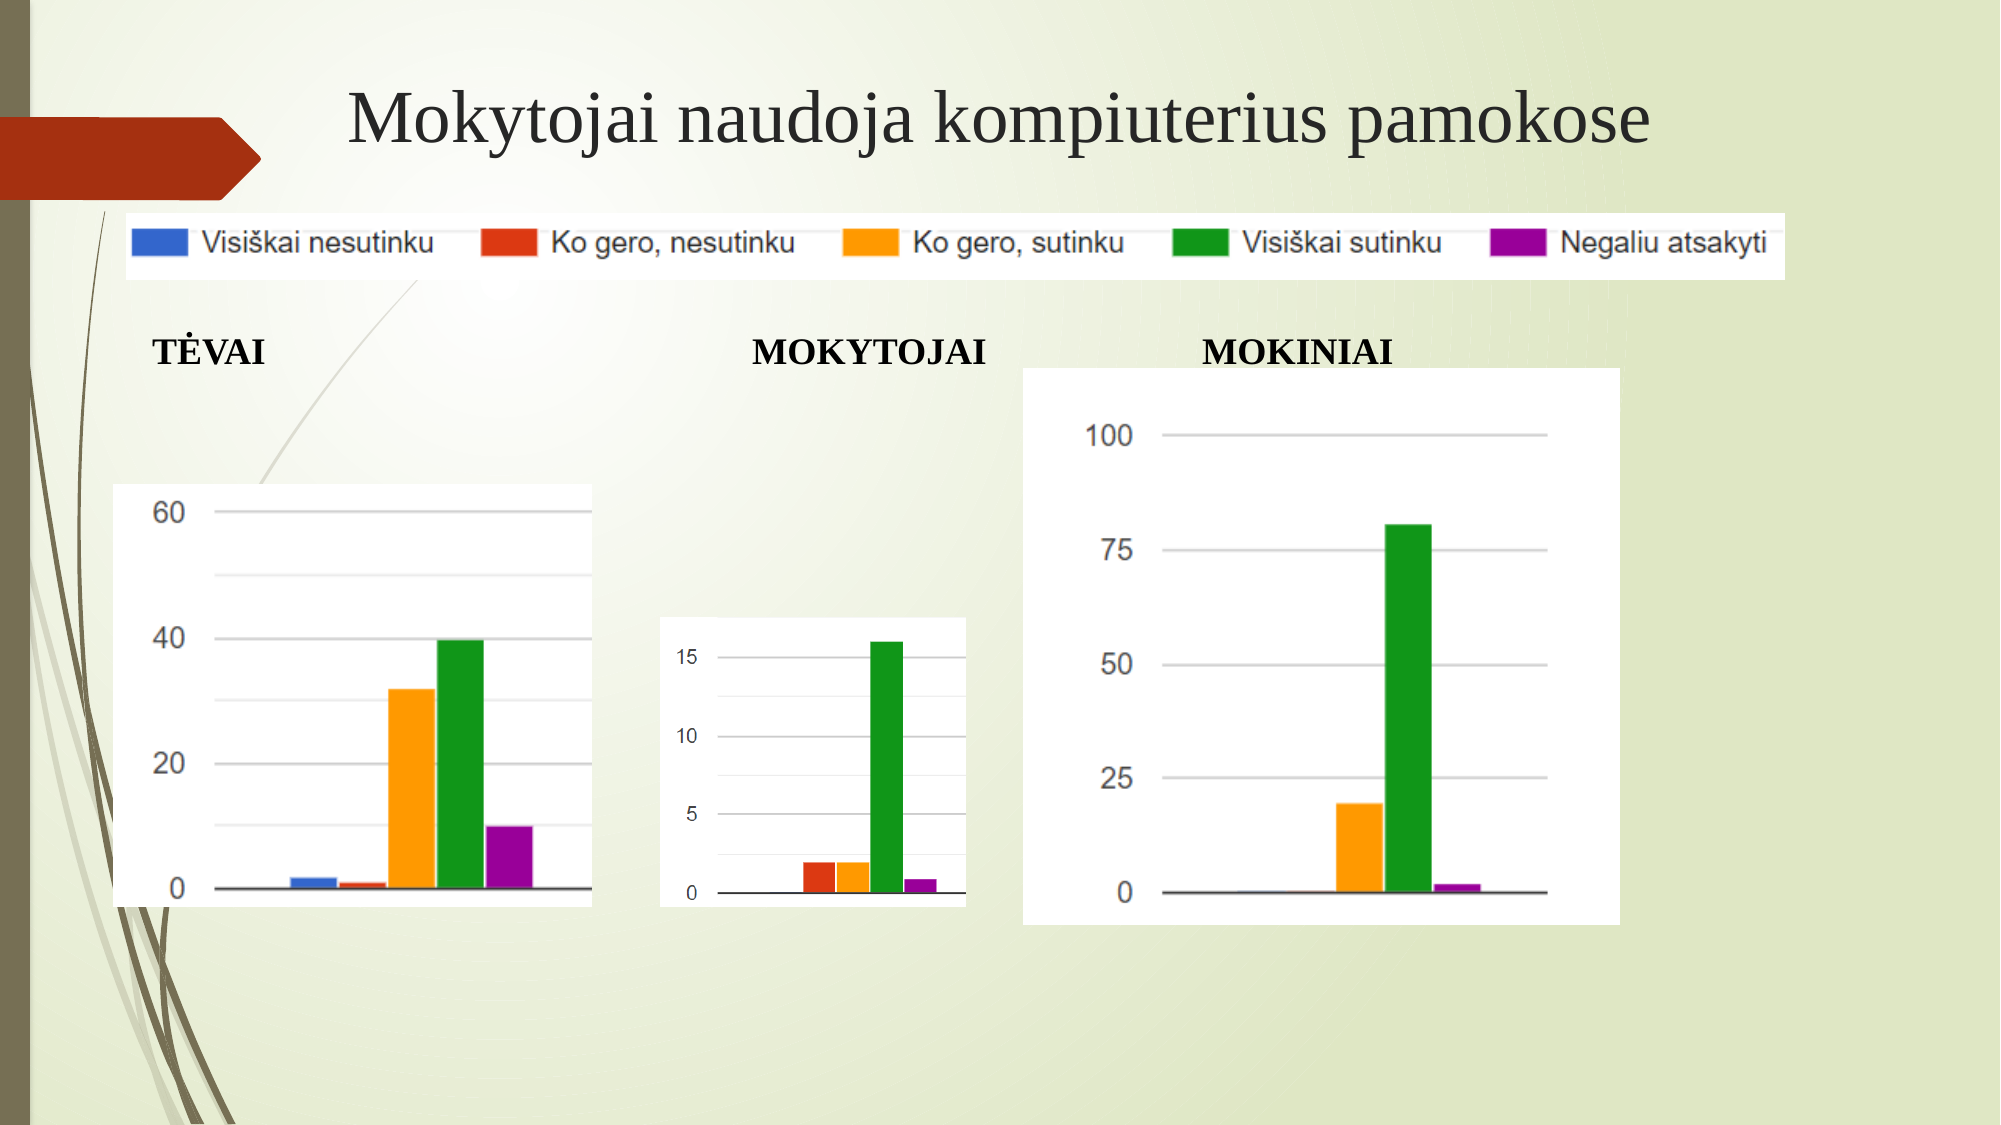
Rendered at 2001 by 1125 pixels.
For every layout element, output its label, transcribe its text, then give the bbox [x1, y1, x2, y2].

picture [1023, 368, 1620, 926]
title Mokytojai naudoja kompiuterius pamokose [137, 59, 1863, 205]
text_box TĖVAI MOKYTOJAI MOKINIAI [137, 319, 1700, 380]
picture [113, 484, 593, 907]
picture [660, 617, 966, 907]
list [126, 213, 1785, 280]
